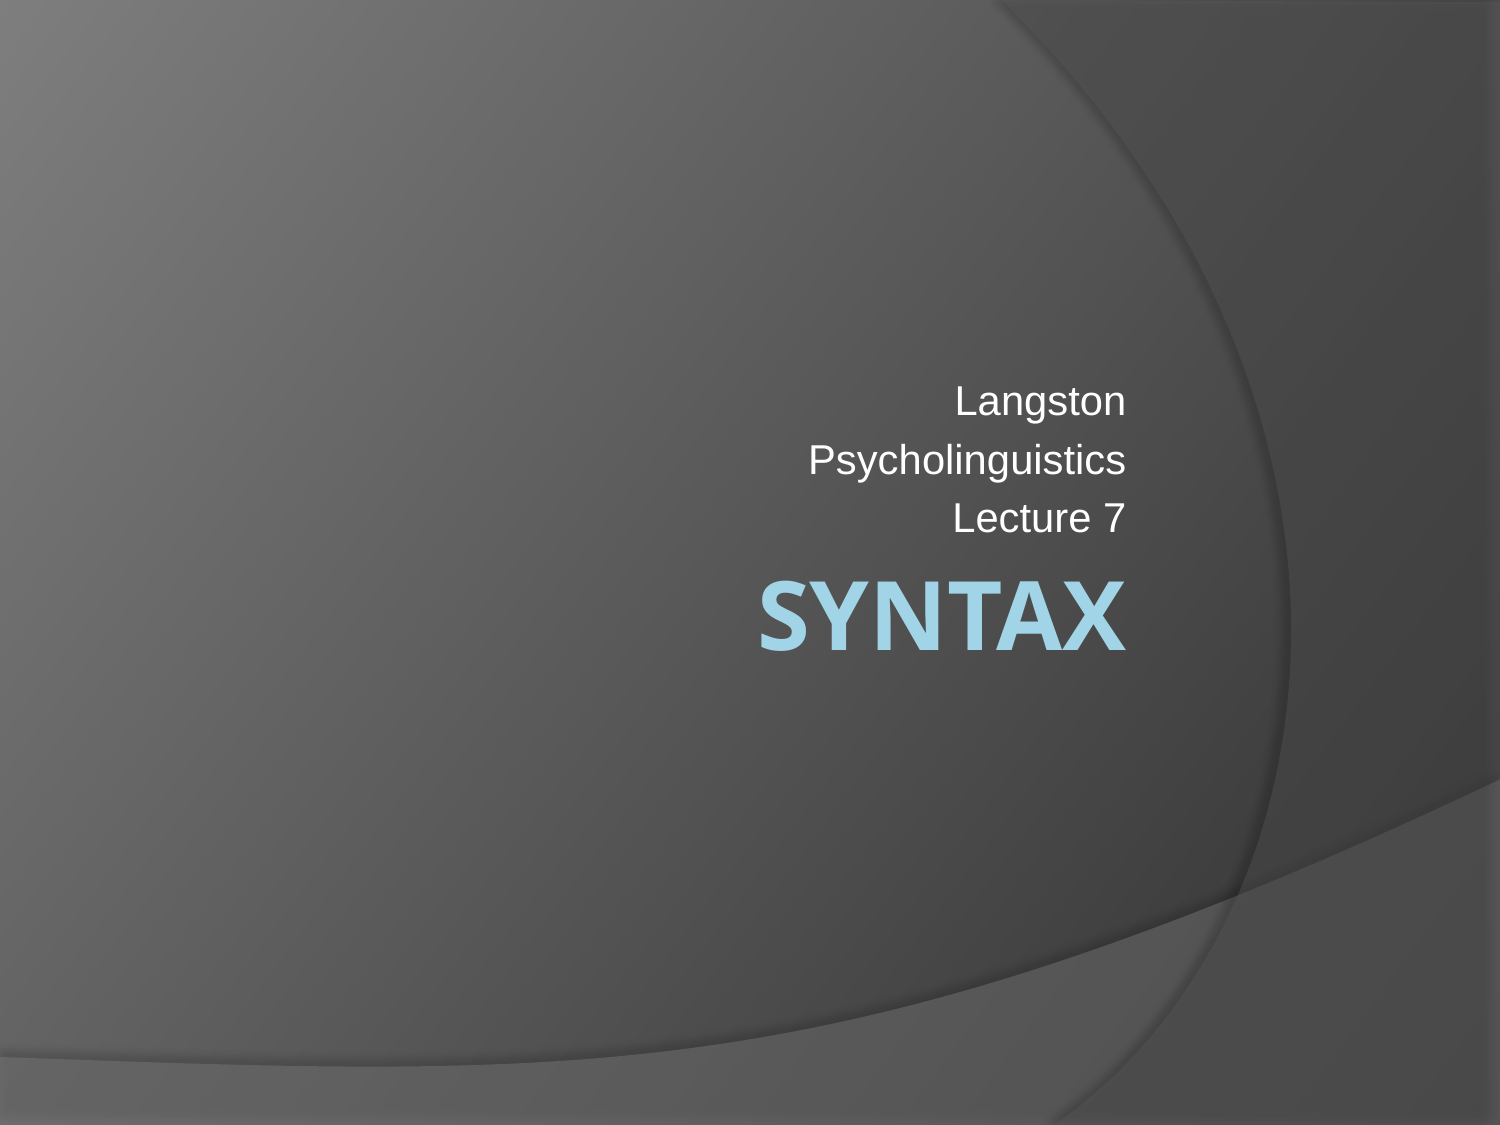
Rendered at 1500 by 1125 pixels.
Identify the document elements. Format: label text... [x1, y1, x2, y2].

subtitle Langston Psycholinguistics Lecture 7 [71, 253, 1135, 541]
title Syntax [70, 547, 1134, 925]
